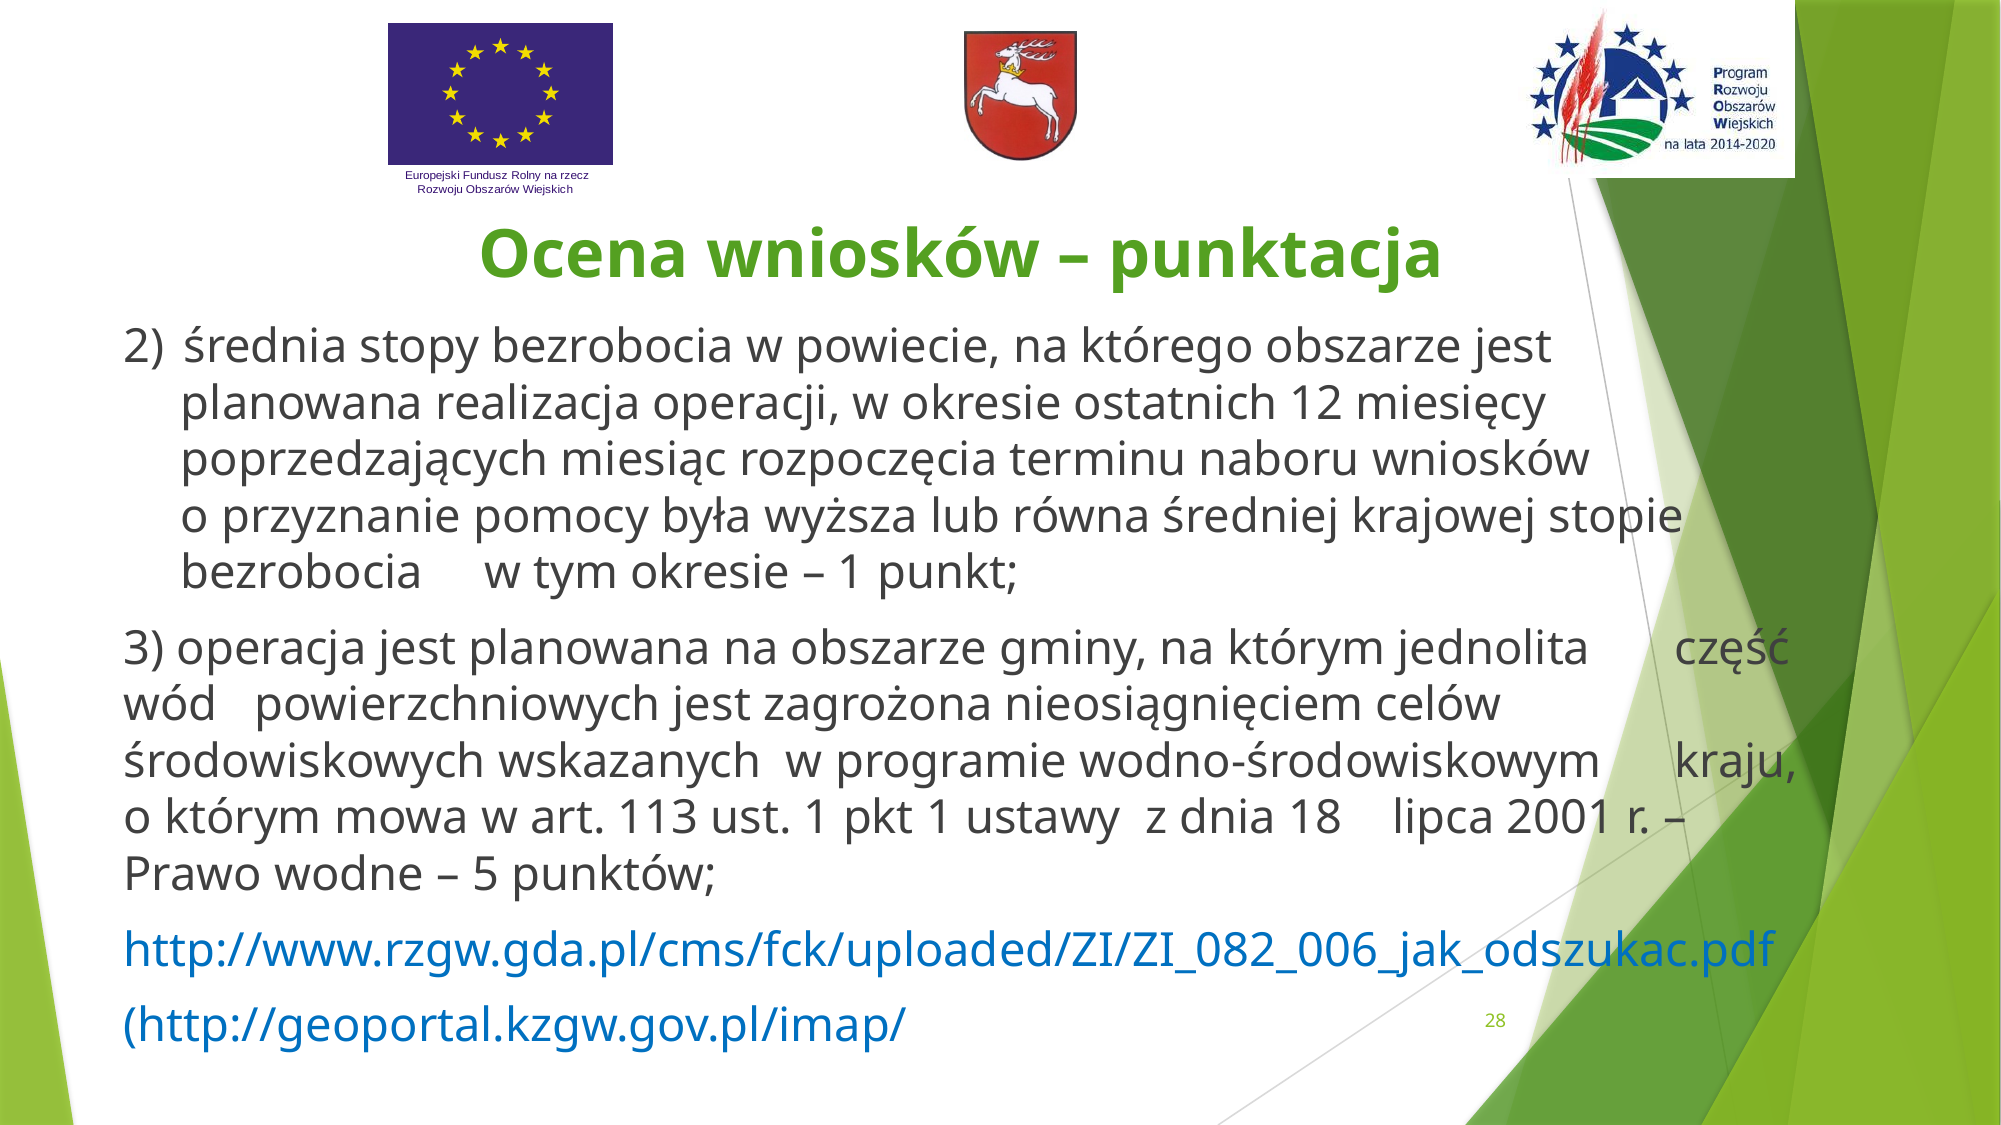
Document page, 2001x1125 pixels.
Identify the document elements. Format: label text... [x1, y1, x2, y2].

title Ocena wniosków – punktacja [144, 203, 1795, 308]
picture [1518, 0, 1796, 178]
slide_number 28 [1409, 991, 1522, 1051]
list 2) średnia stopy bezrobocia w powiecie, na którego obszarze jest planowana realizacja operacji, w okresie ostatnich 12 miesięcy poprzedzających miesiąc rozpoczęcia terminu naboru wniosków o przyznanie pomocy była wyższa lub równa średniej krajowej stopie bezrobocia w tym okresie – 1 punkt; 3) operacja jest planowana na obszarze gminy, na którym jednolita część wód powierzchniowych jest zagrożona nieosiągnięciem celów środowiskowych wskazanych w programie wodno-środowiskowym kraju, o którym mowa w art. 113 ust. 1 pkt 1 ustawy z dnia 18 lipca 2001 r. – Prawo wodne – 5 punktów; http://www.rzgw.gda.pl/cms/fck/uploaded/ZI/ZI_082_006_jak_odszukac.pdf (http://geoportal.kzgw.gov.pl/imap/ [108, 308, 1822, 1069]
picture [386, 21, 660, 204]
picture [964, 30, 1077, 162]
